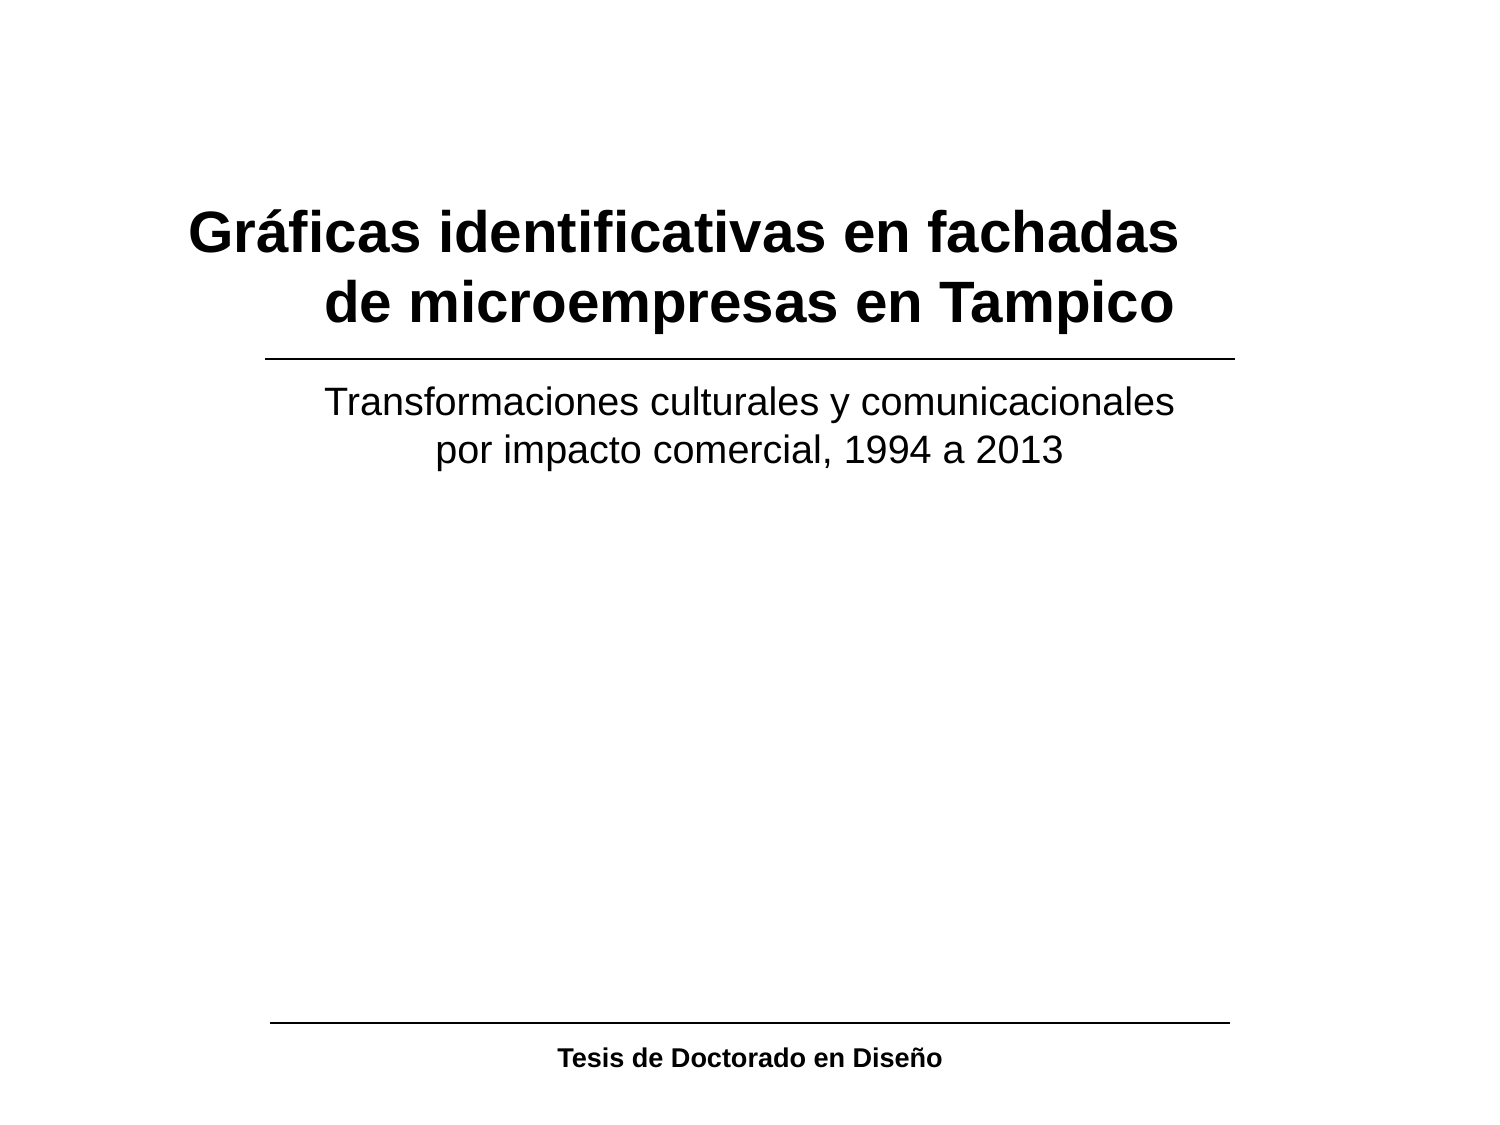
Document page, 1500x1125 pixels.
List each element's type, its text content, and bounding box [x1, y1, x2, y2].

text_box Gráficas identificativas en fachadas de microempresas en Tampico [154, 187, 1346, 327]
text_box Transformaciones culturales y comunicacionales por impacto comercial, 1994 a 2013 [204, 369, 1296, 509]
text_box Tesis de Doctorado en Diseño [154, 1033, 1346, 1079]
